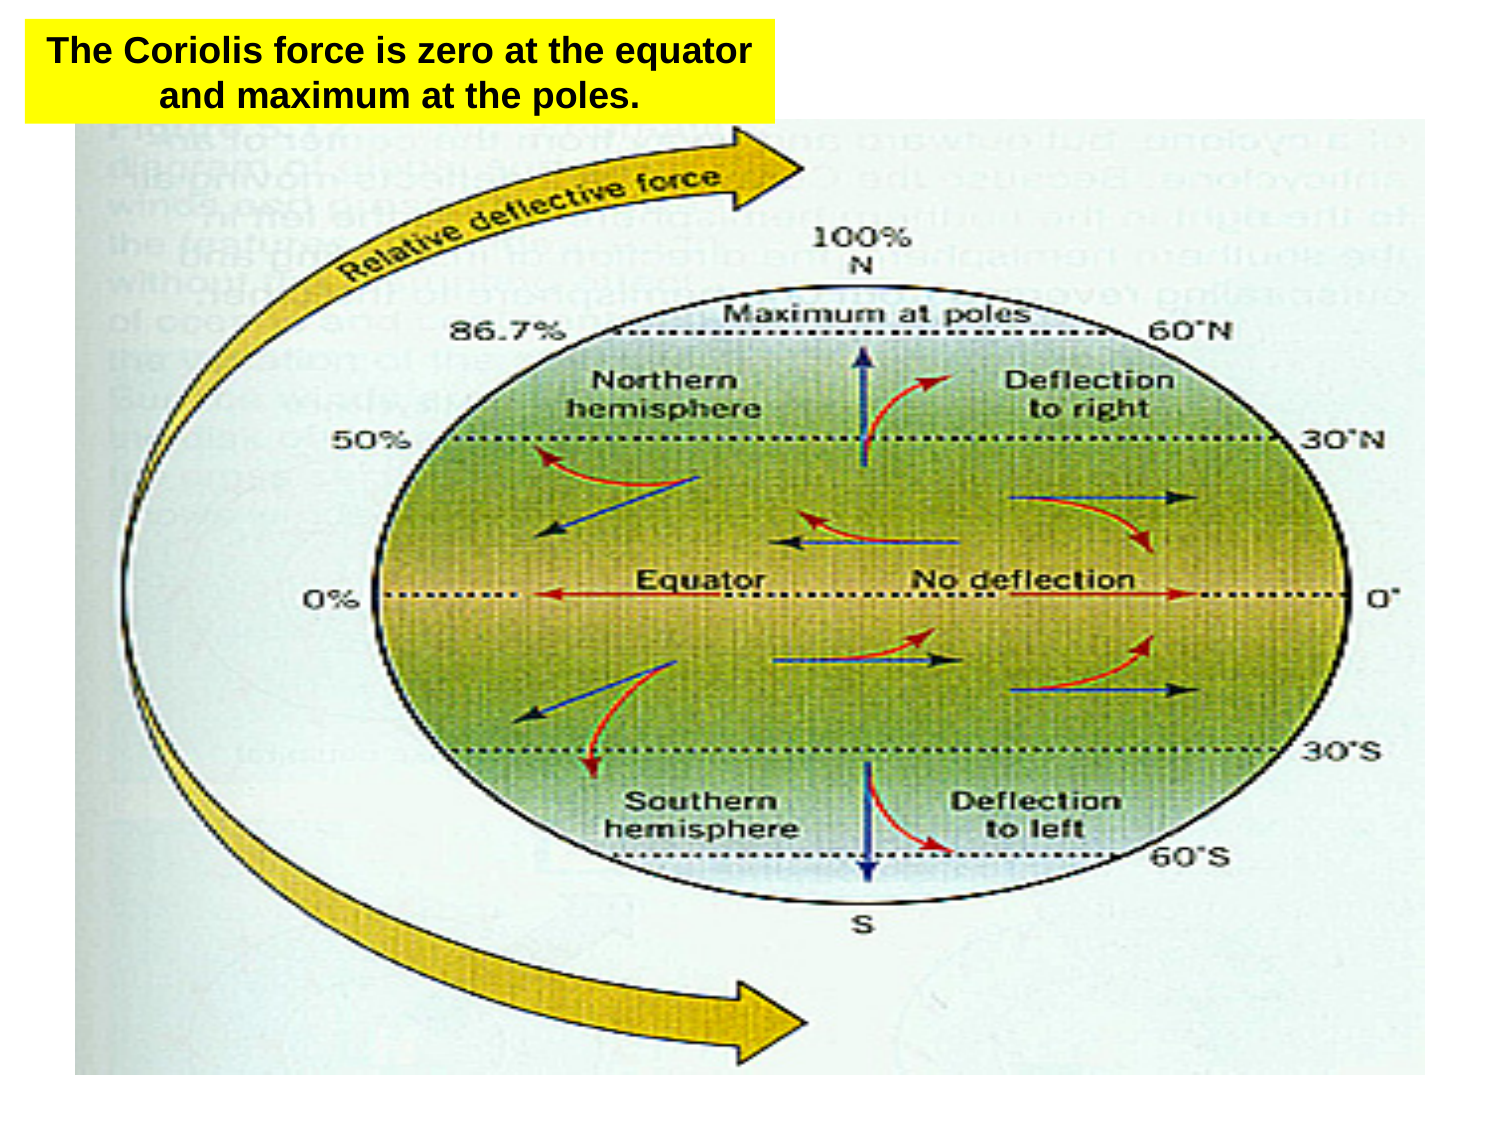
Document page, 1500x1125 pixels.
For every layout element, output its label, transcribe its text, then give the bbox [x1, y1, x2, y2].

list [74, 119, 1426, 1076]
text_box The Coriolis force is zero at the equator and maximum at the poles. [24, 18, 775, 124]
